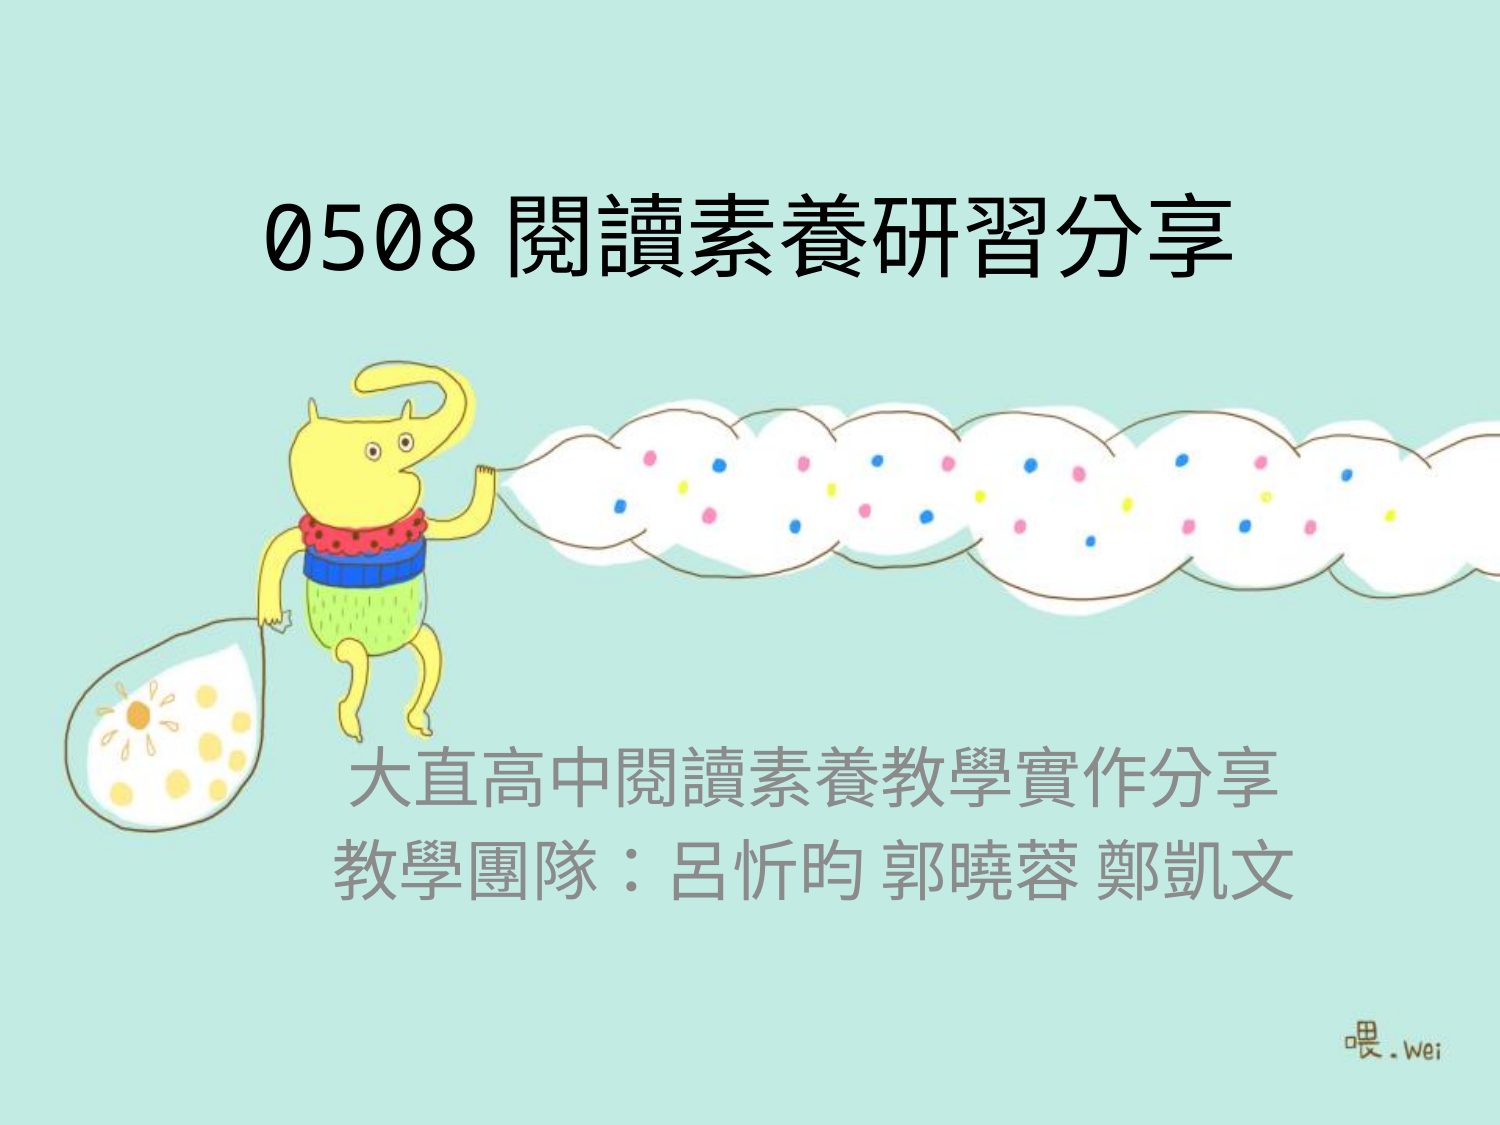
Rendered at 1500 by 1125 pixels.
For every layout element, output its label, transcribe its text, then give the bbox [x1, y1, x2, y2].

subtitle 大直高中閱讀素養教學實作分享 教學團隊：呂忻昀 郭曉蓉 鄭凱文 [289, 727, 1340, 1024]
title 0508閱讀素養研習分享 [112, 113, 1388, 355]
picture [0, 0, 1500, 1125]
